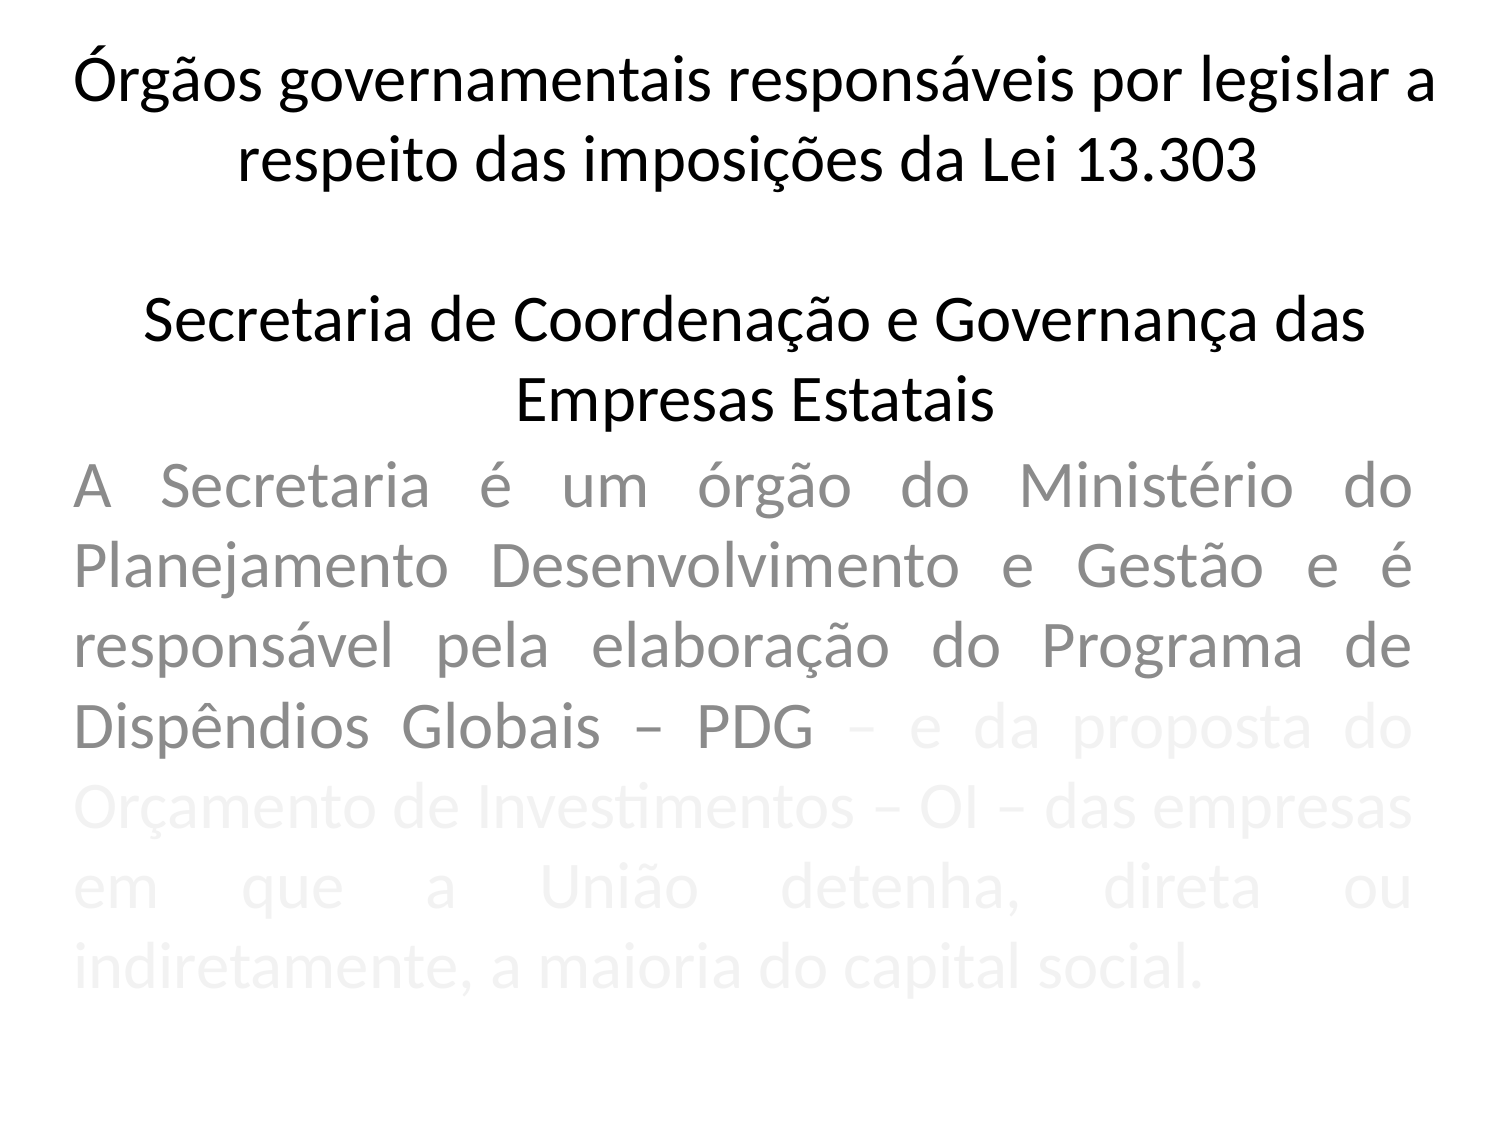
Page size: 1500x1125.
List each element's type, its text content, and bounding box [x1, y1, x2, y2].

subtitle A Secretaria é um órgão do Ministério do Planejamento Desenvolvimento e Gestão e é responsável pela elaboração do Programa de Dispêndios Globais – PDG – e da proposta do Orçamento de Investimentos – OI – das empresas em que a União detenha, direta ou indiretamente, a maioria do capital social. [58, 433, 1430, 1067]
title Órgãos governamentais responsáveis por legislar a respeito das imposições da Lei 13.303 Secretaria de Coordenação e Governança das Empresas Estatais [46, 46, 1465, 422]
